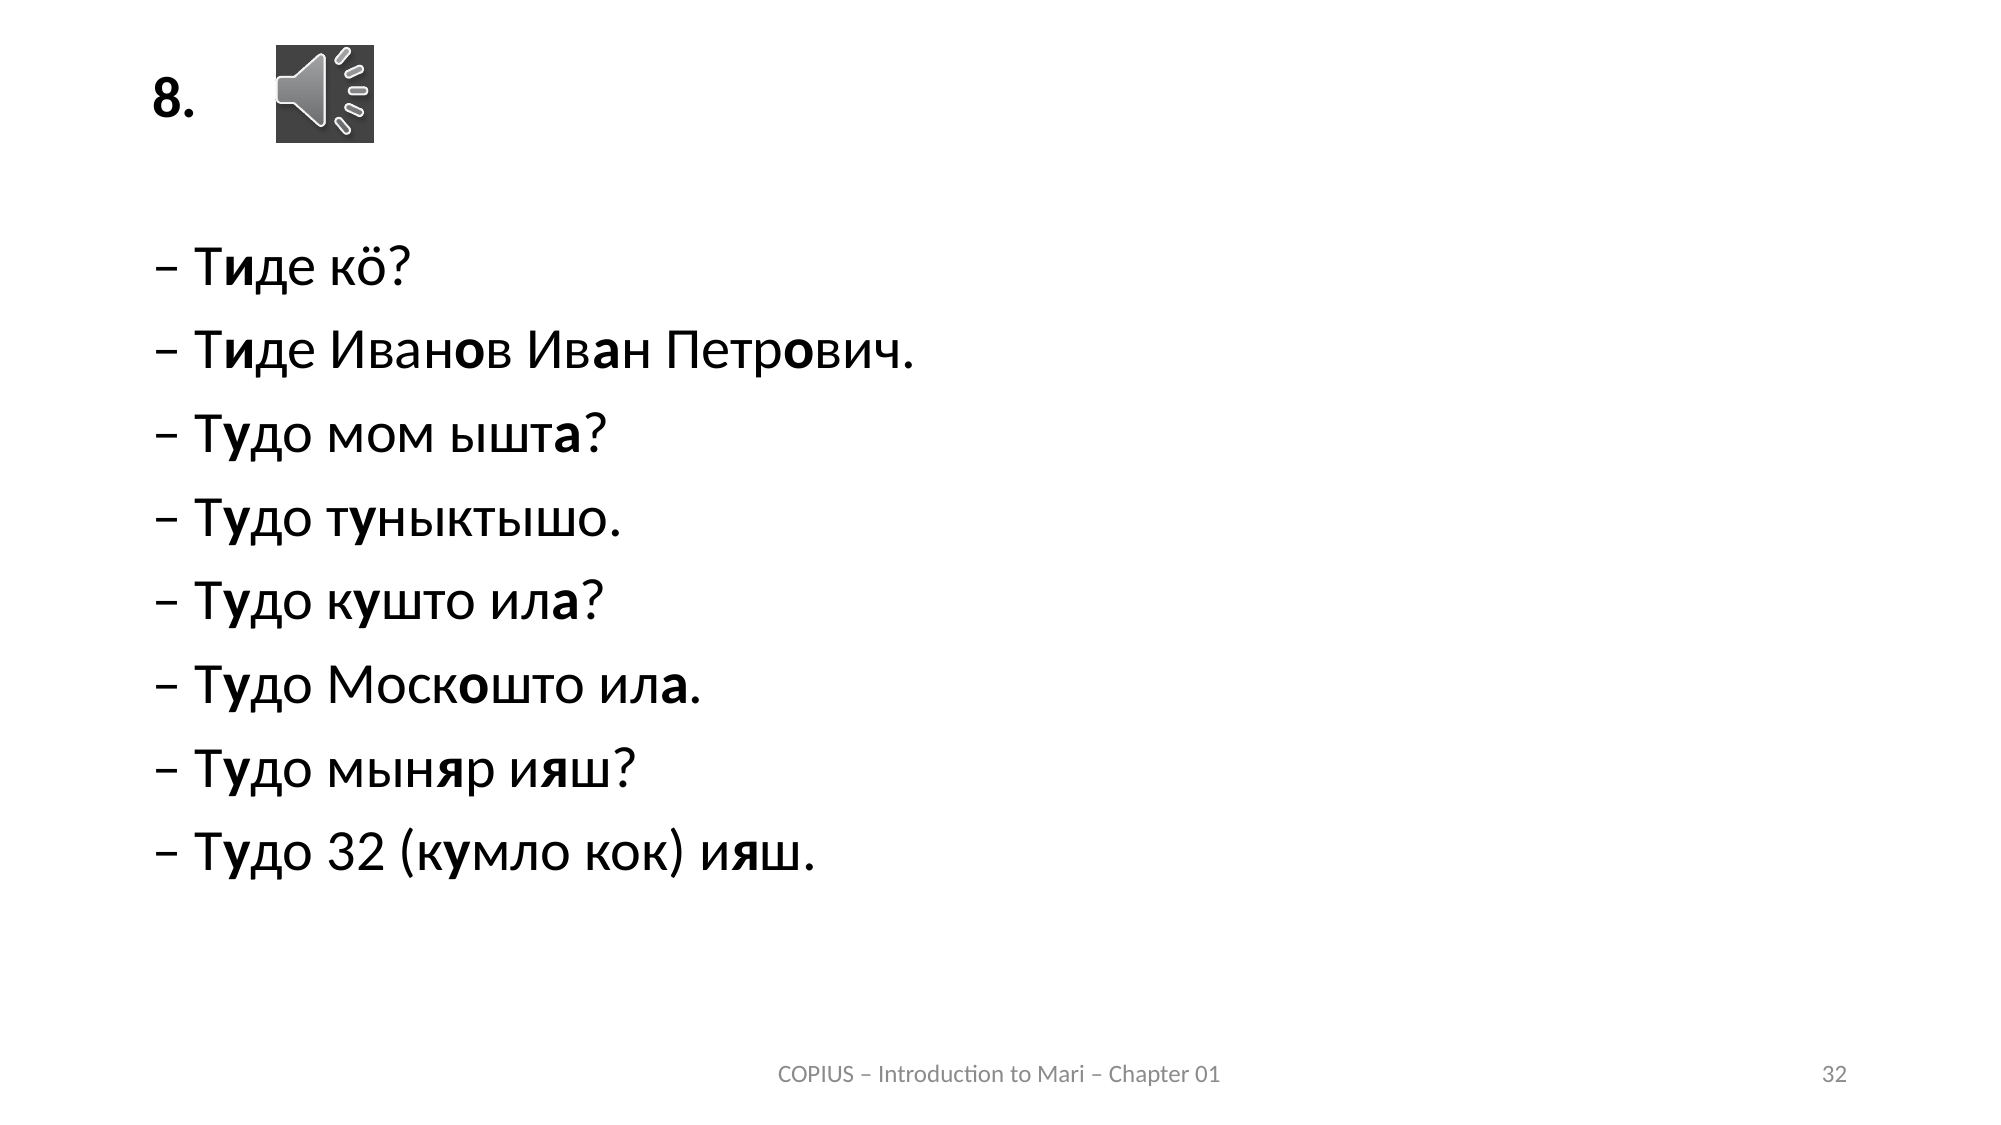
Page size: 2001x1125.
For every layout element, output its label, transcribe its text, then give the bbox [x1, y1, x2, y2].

slide_number 32 [1412, 1042, 1863, 1103]
picture [274, 43, 375, 144]
list 8. – Тиде кӧ? – Тиде Иванов Иван Петрович. – Тудо мом ышта? – Тудо туныктышо. – Тудо кушто ила? – Тудо Москошто ила. – Тудо мыняр ияш? – Тудо 32 (кумло кок) ияш. [137, 59, 1863, 1014]
footer COPIUS – Introduction to Mari – Chapter 01 [662, 1042, 1338, 1103]
